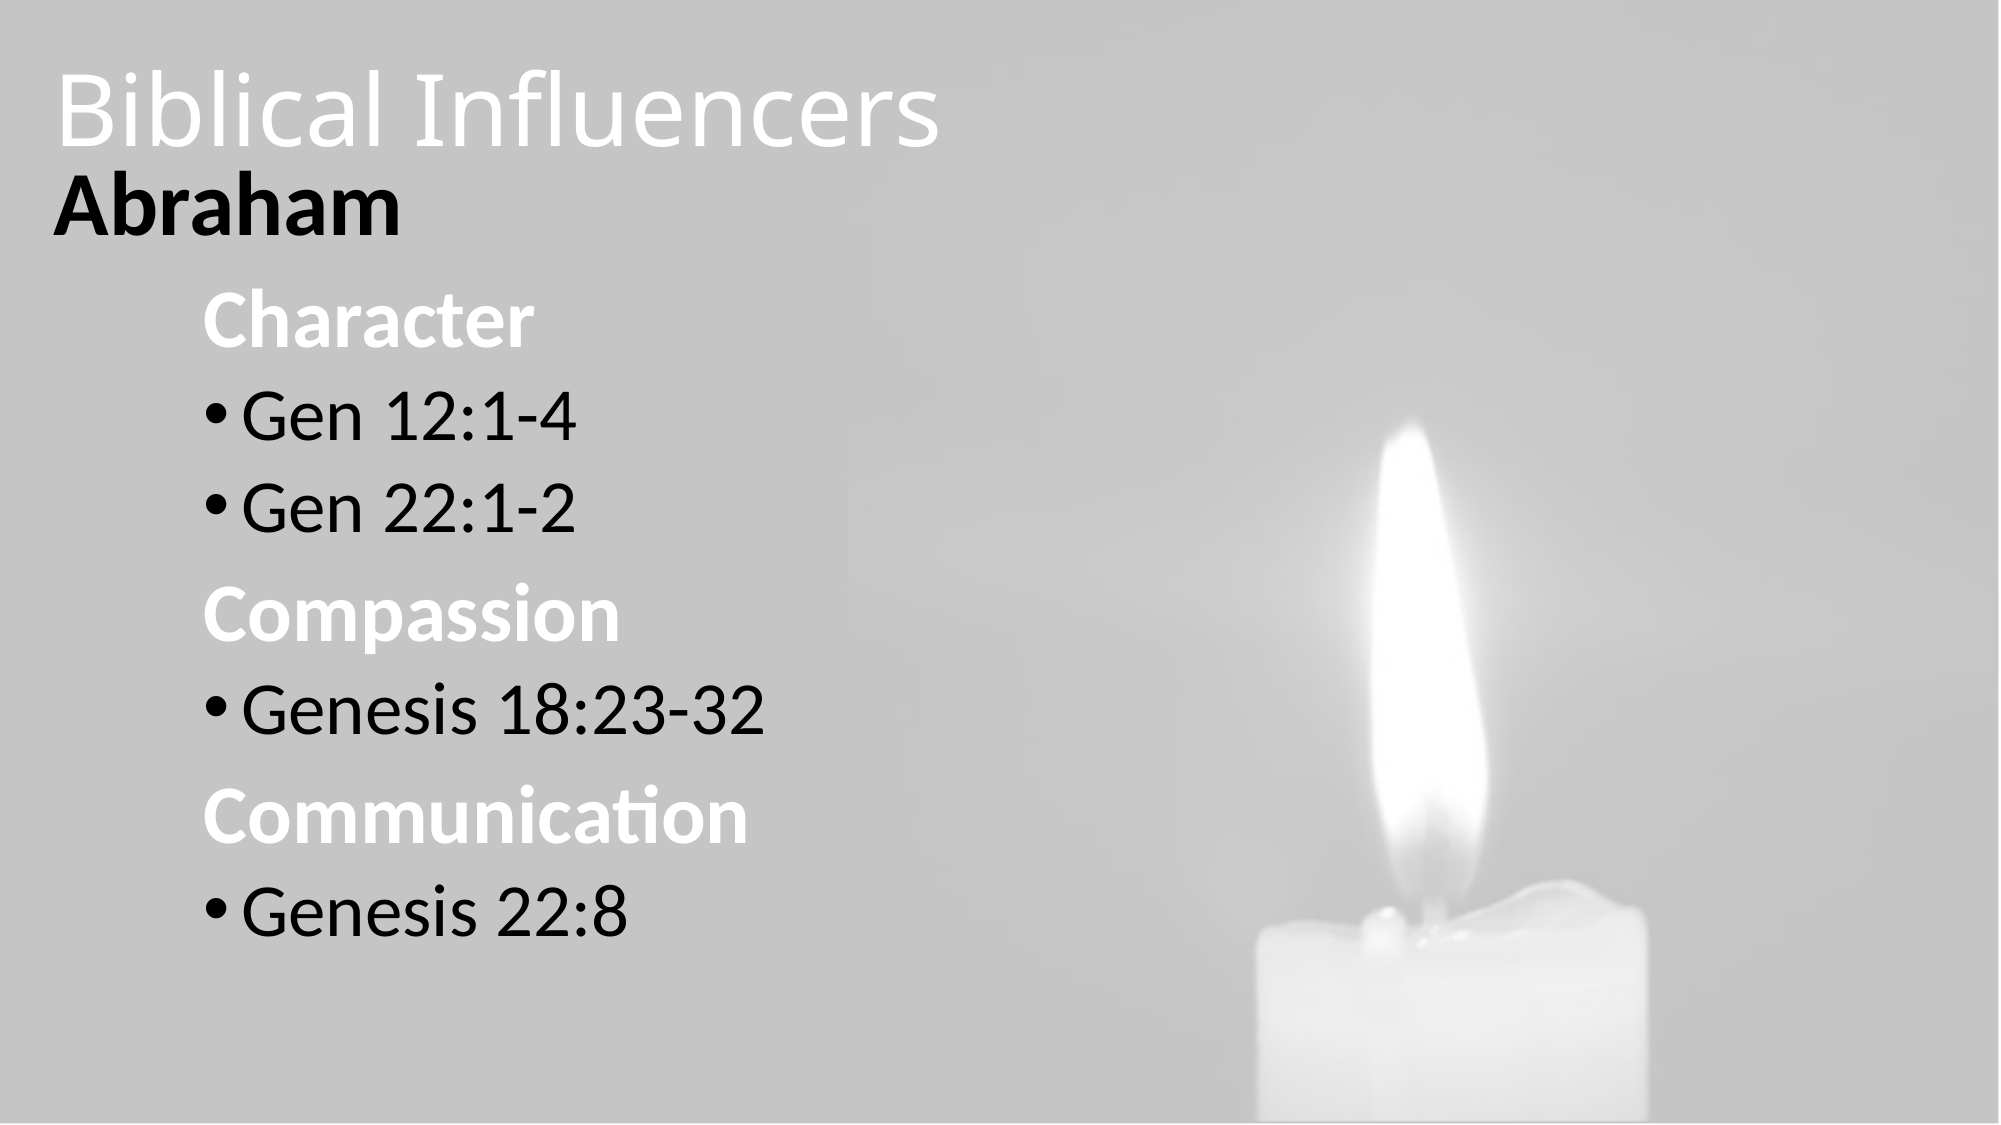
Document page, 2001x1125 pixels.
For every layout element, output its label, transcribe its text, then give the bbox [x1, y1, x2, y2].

picture [0, 0, 2001, 1125]
list Abraham Character Gen 12:1-4 Gen 22:1-2 Compassion Genesis 18:23-32 Communication Genesis 22:8 [39, 148, 1937, 1087]
title Biblical Influencers [39, 27, 1721, 148]
